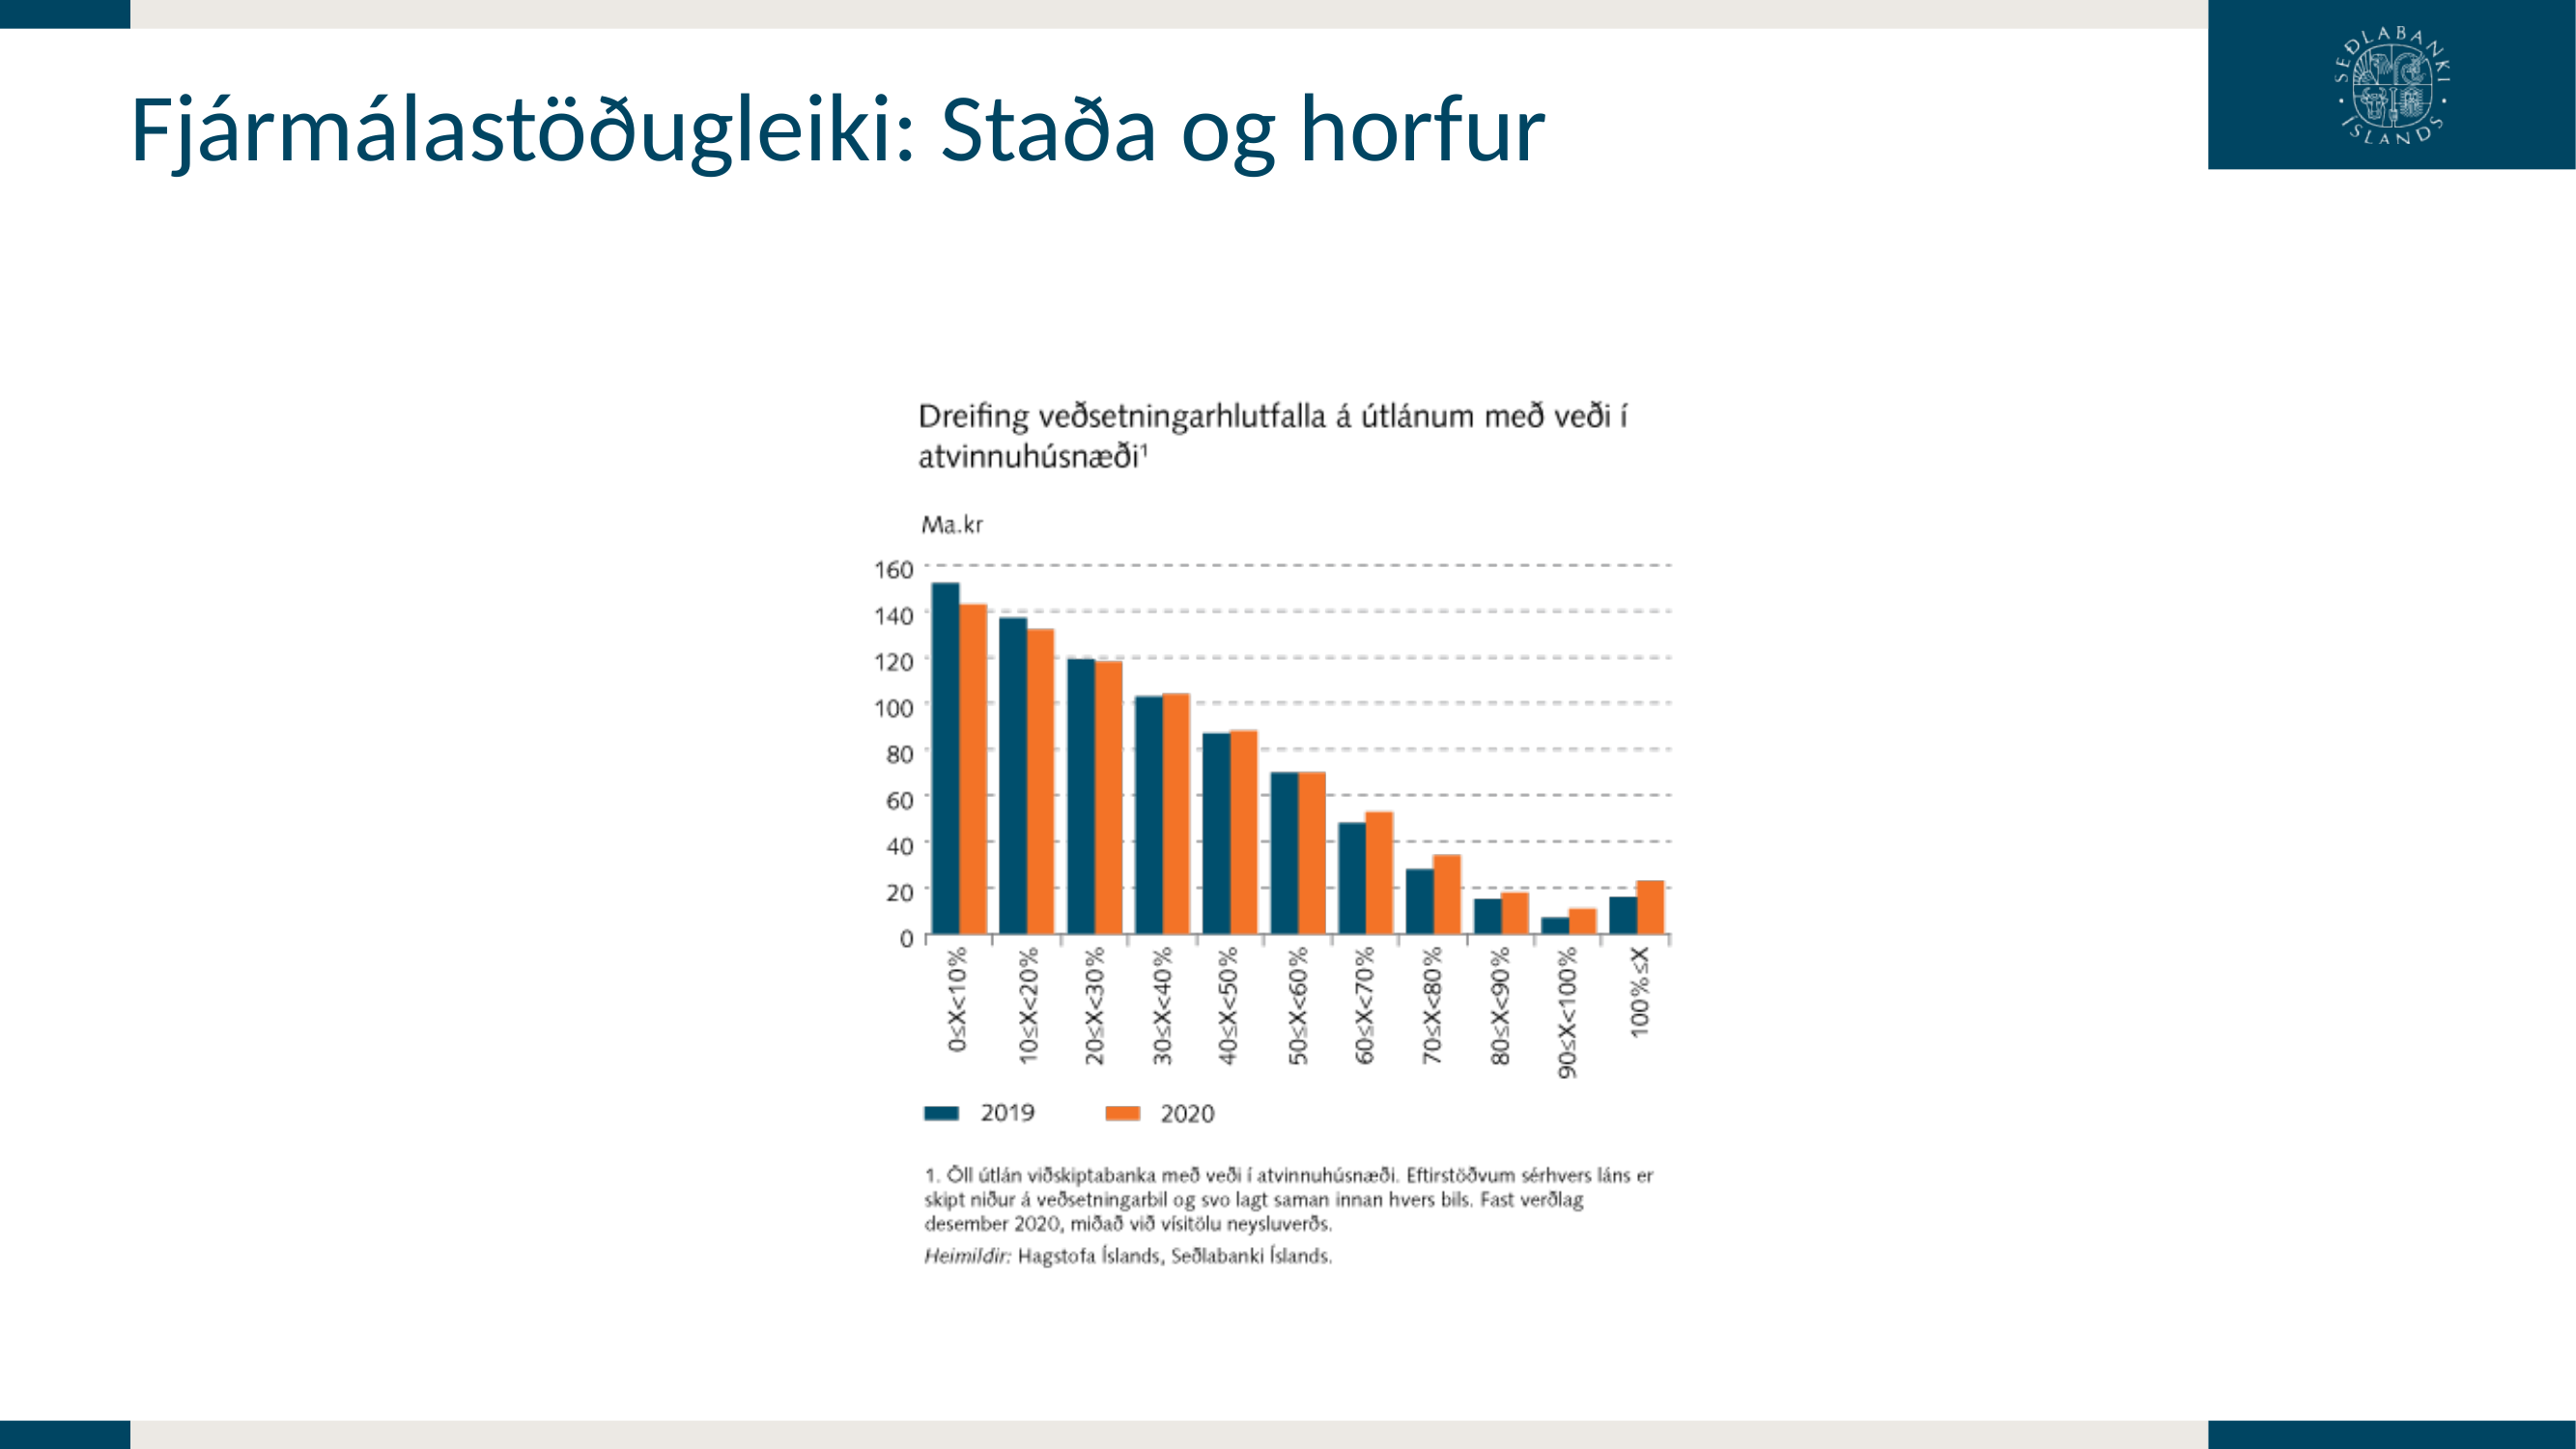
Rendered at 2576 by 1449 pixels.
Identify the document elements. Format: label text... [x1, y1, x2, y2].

picture [853, 385, 1707, 1293]
title Fjármálastöðugleiki: Staða og horfur [129, 86, 2178, 290]
